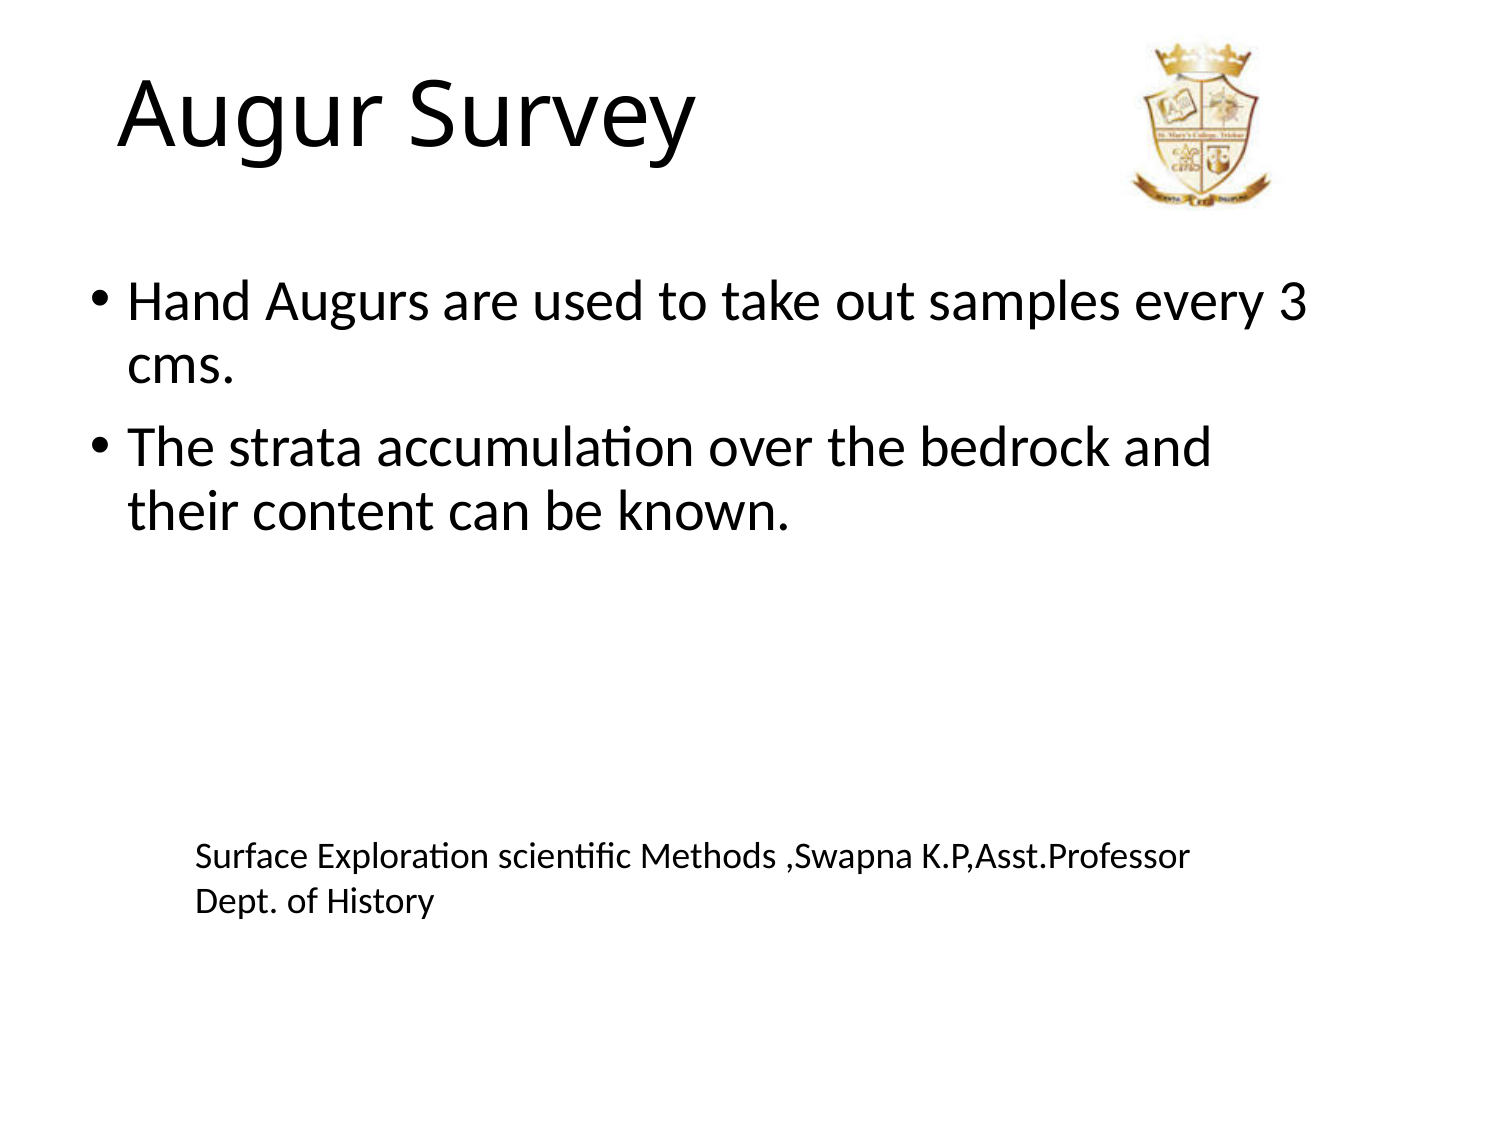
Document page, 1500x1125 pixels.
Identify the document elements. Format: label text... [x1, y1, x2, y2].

title Augur Survey [103, 59, 1397, 278]
text_box Surface Exploration scientific Methods ,Swapna K.P,Asst.Professor Dept. of History [180, 823, 1263, 928]
list Hand Augurs are used to take out samples every 3 cms. The strata accumulation over the bedrock and their content can be known. [75, 262, 1325, 538]
picture [1071, 34, 1332, 211]
